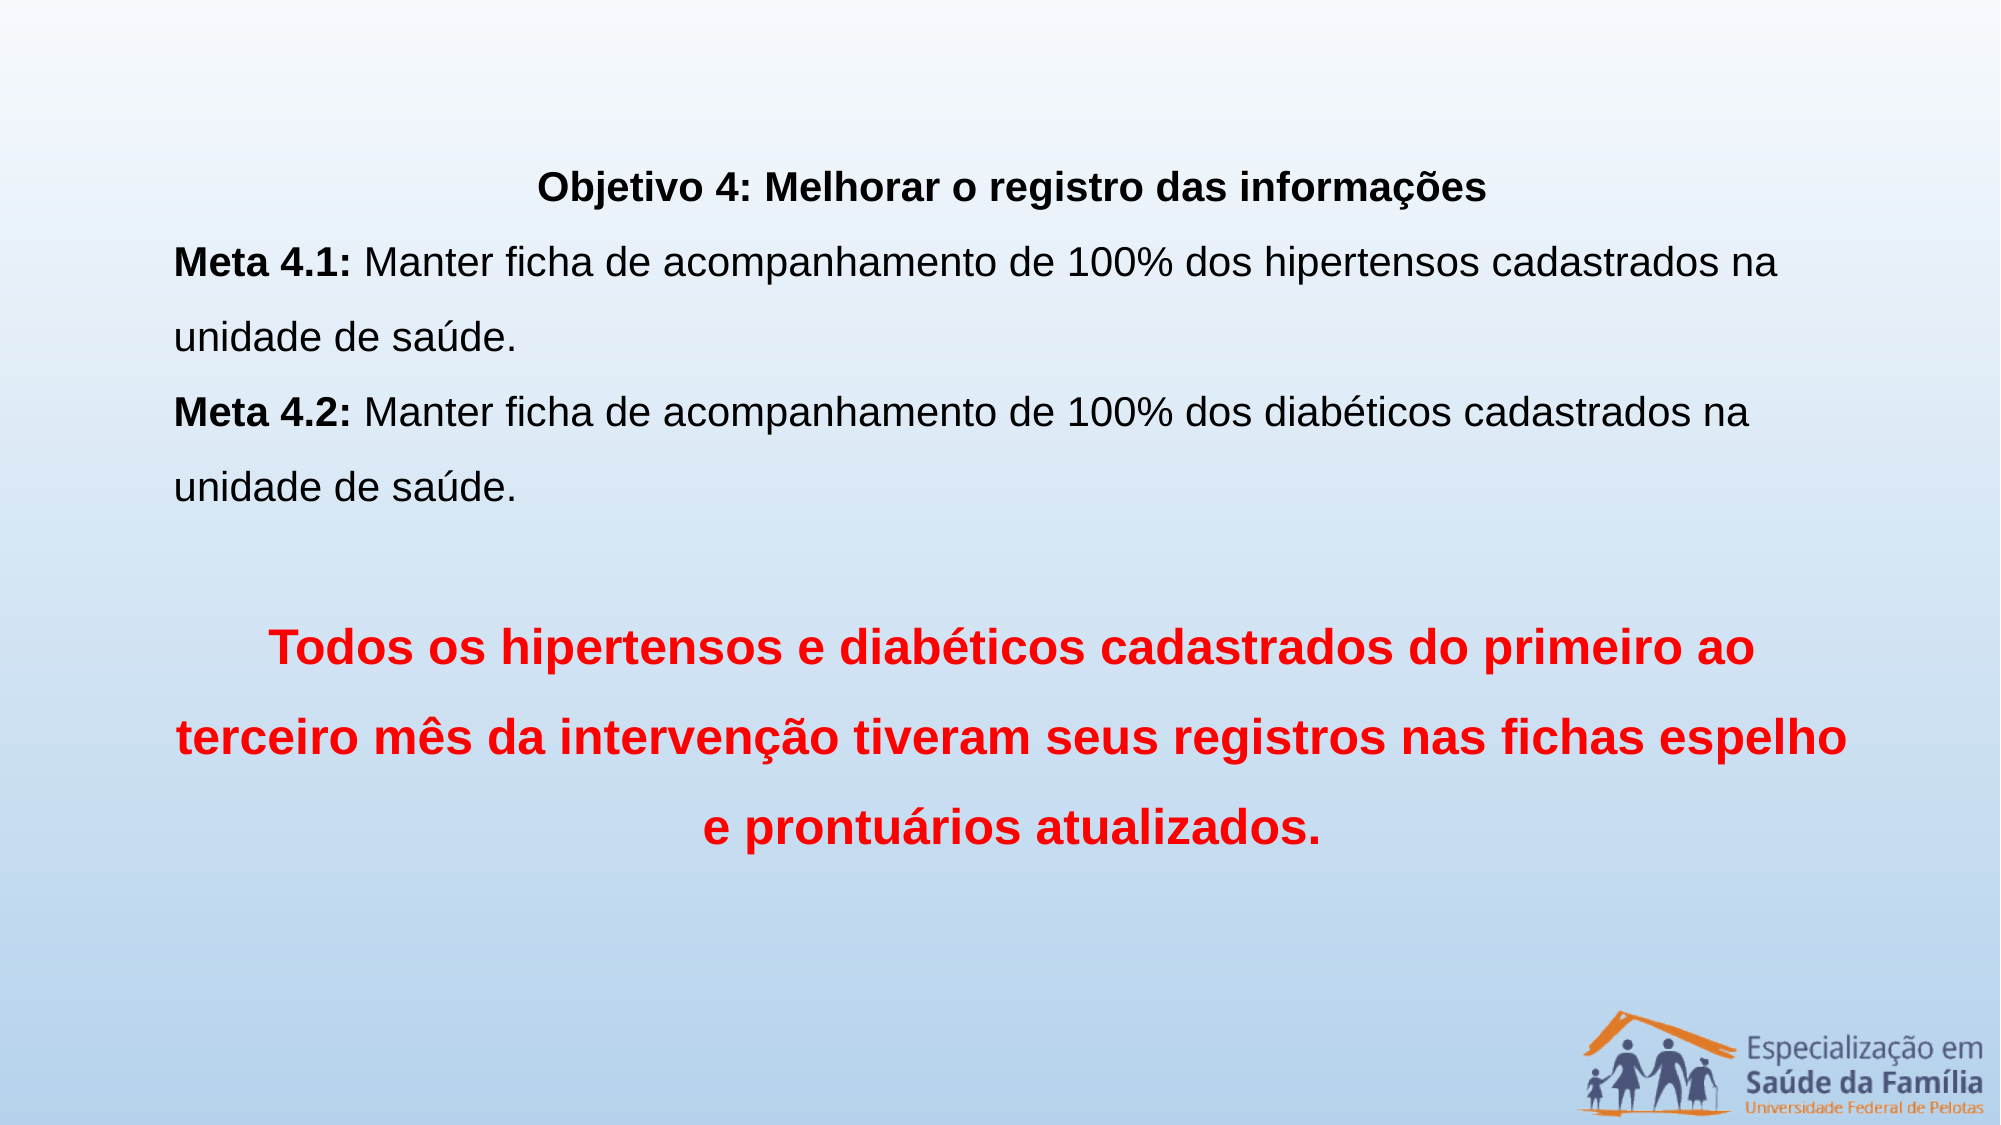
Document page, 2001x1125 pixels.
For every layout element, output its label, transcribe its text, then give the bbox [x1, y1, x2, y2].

text_box Objetivo 4: Melhorar o registro das informações Meta 4.1: Manter ficha de acompanhamento de 100% dos hipertensos cadastrados na unidade de saúde. Meta 4.2: Manter ficha de acompanhamento de 100% dos diabéticos cadastrados na unidade de saúde. Todos os hipertensos e diabéticos cadastrados do primeiro ao terceiro mês da intervenção tiveram seus registros nas fichas espelho e prontuários atualizados. [159, 127, 1866, 907]
picture [1567, 1007, 2000, 1125]
